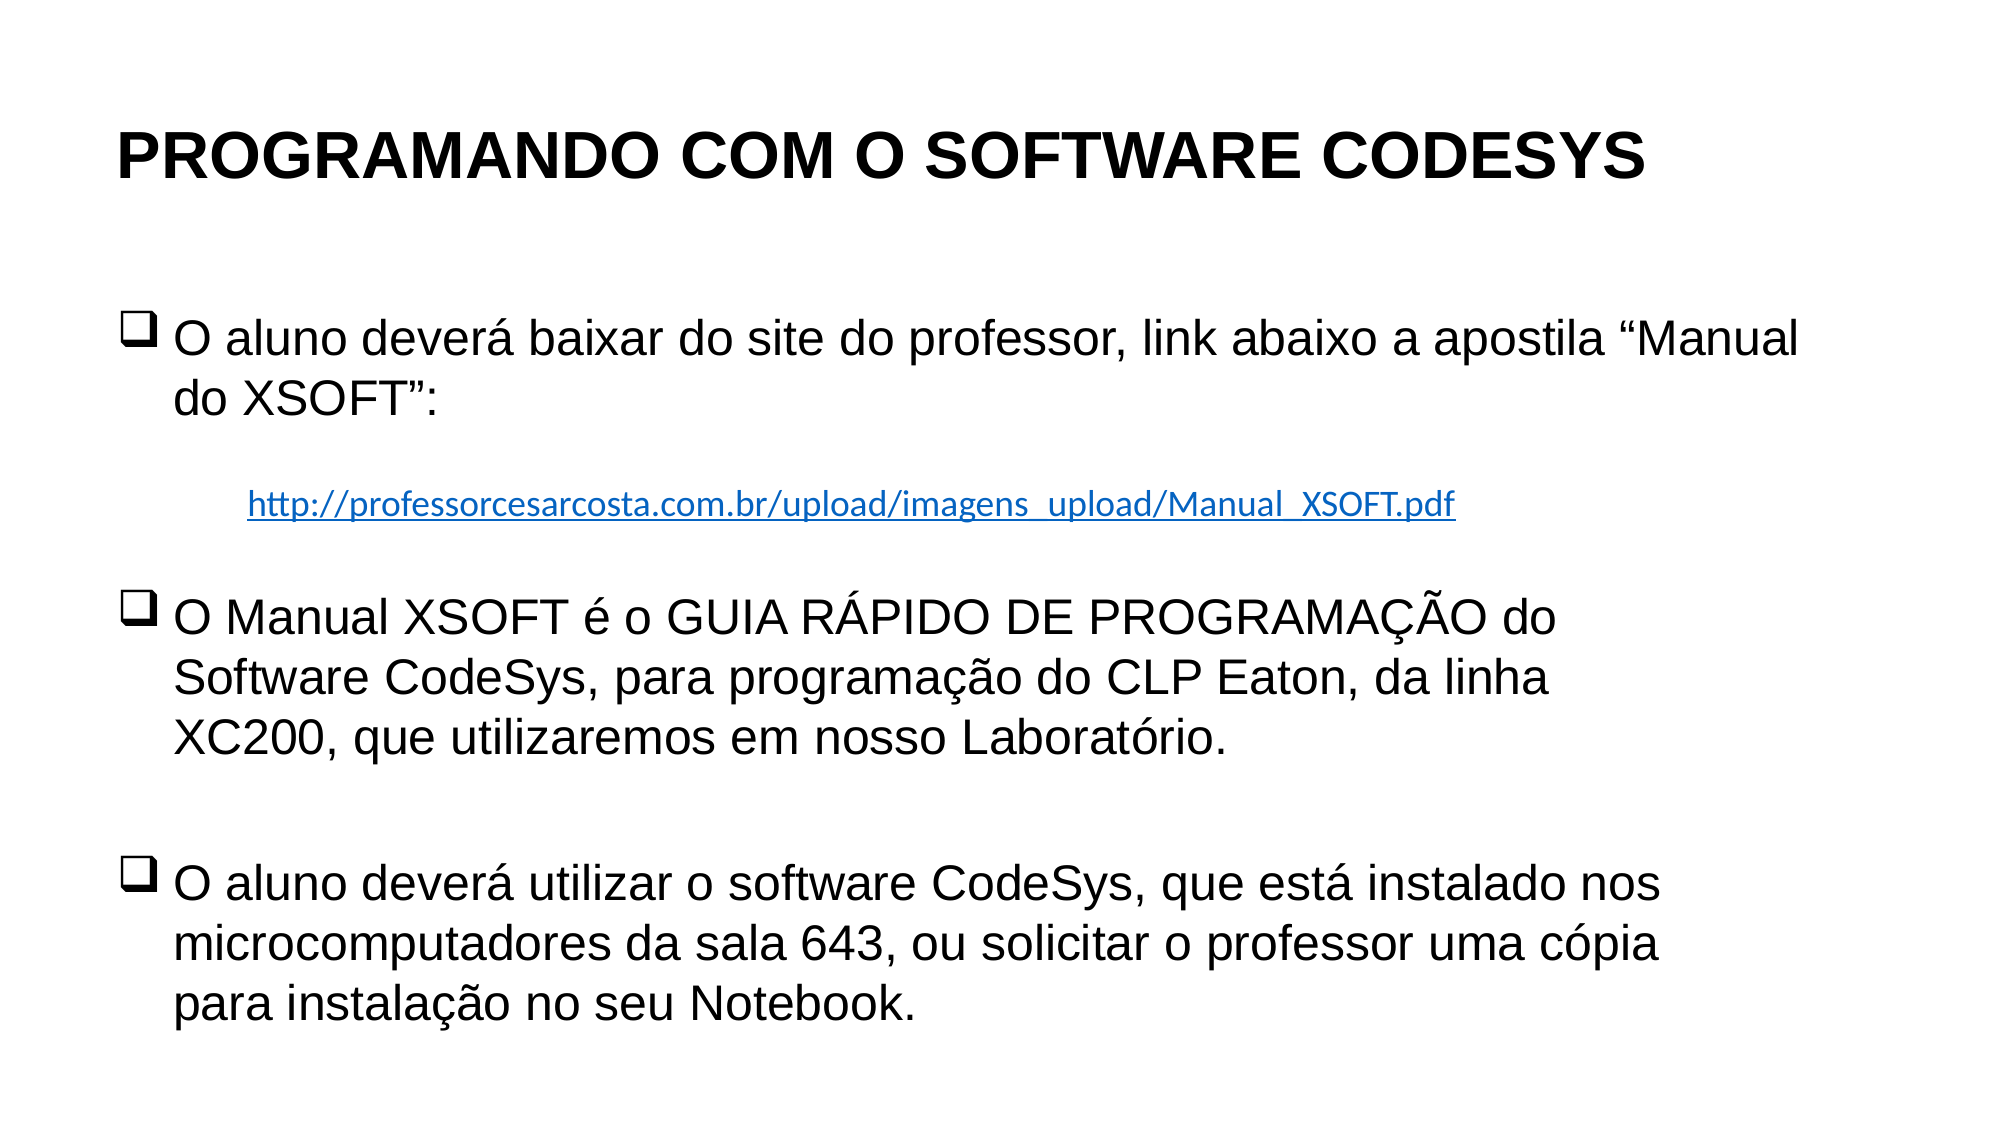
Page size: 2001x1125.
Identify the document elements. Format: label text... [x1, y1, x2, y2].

text_box http://professorcesarcosta.com.br/upload/imagens_upload/Manual_XSOFT.pdf [232, 471, 2000, 576]
text_box O aluno deverá baixar do site do professor, link abaixo a apostila “Manual do XSOFT”: [102, 297, 1846, 433]
text_box O Manual XSOFT é o GUIA RÁPIDO DE PROGRAMAÇÃO do Software CodeSys, para programação do CLP Eaton, da linha XC200, que utilizaremos em nosso Laboratório. [102, 577, 1681, 772]
text_box O aluno deverá utilizar o software CodeSys, que está instalado nos microcomputadores da sala 643, ou solicitar o professor uma cópia para instalação no seu Notebook. [102, 843, 1681, 1039]
text_box [162, 34, 1948, 183]
text_box PROGRAMANDO COM O SOFTWARE CODESYS [102, 104, 1746, 199]
